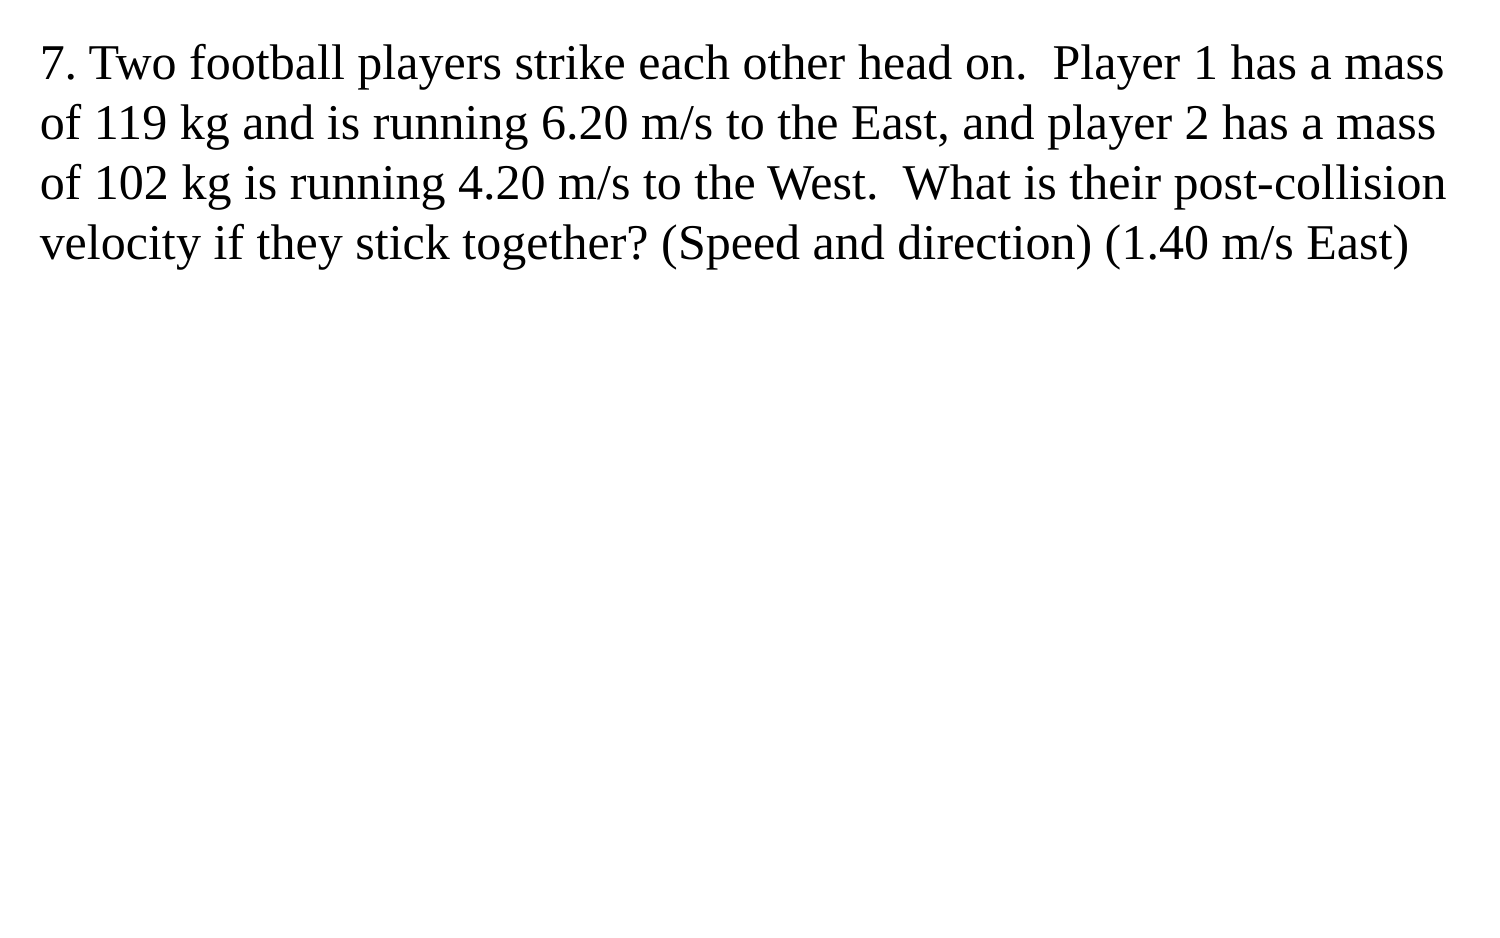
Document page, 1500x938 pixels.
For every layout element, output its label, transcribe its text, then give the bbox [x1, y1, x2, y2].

text_box 7. Two football players strike each other head on. Player 1 has a mass of 119 kg and is running 6.20 m/s to the East, and player 2 has a mass of 102 kg is running 4.20 m/s to the West. What is their post-collision velocity if they stick together? (Speed and direction) (1.40 m/s East) [24, 21, 1475, 337]
